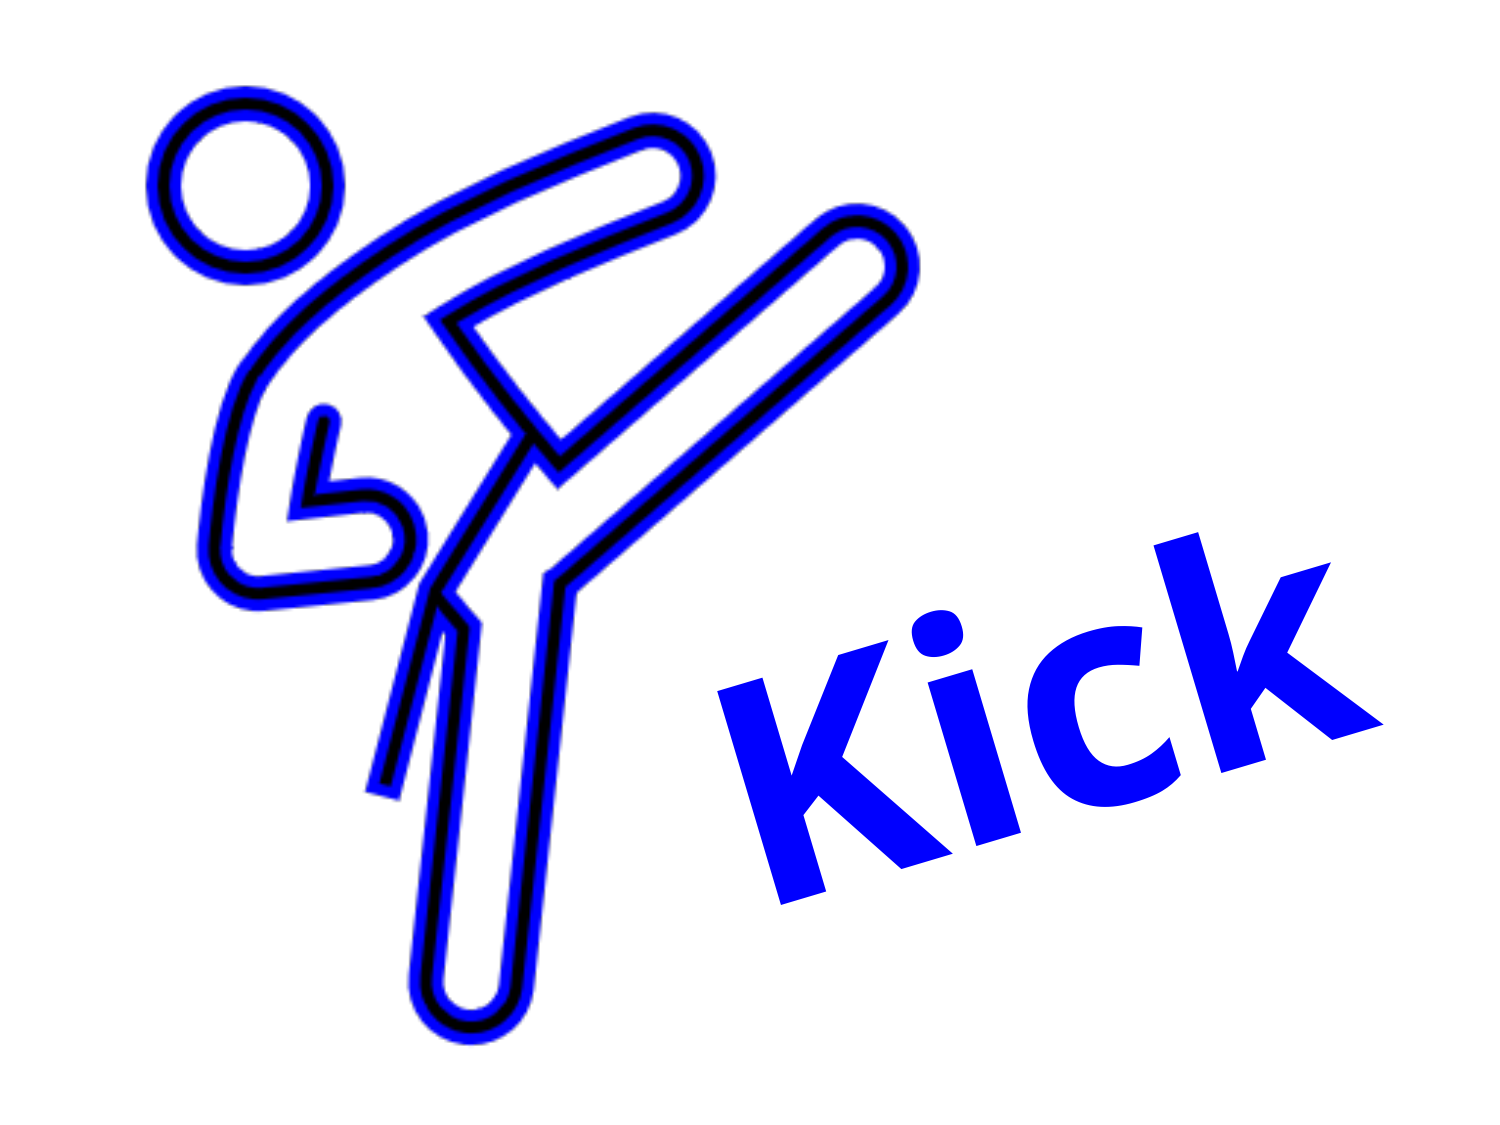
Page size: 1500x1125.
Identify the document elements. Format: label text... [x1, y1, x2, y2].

picture [0, 0, 1091, 1125]
text_box Kick [1091, 430, 1481, 816]
